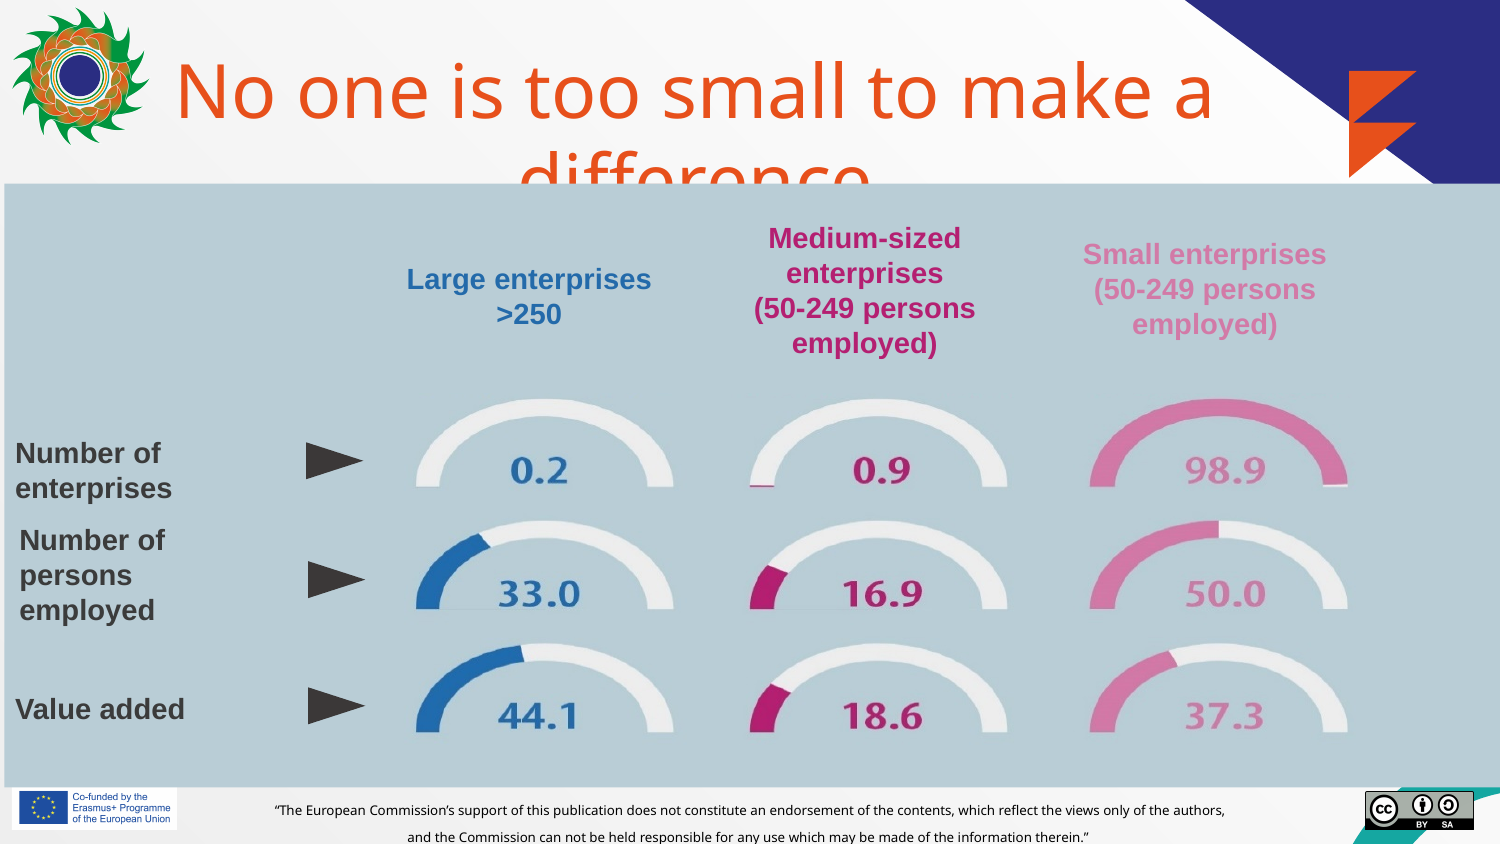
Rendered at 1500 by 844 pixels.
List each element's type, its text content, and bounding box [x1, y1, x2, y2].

picture [1365, 791, 1474, 830]
picture [11, 6, 151, 147]
picture [11, 788, 177, 830]
title No one is too small to make a difference [62, 28, 1329, 182]
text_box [0, 183, 1500, 788]
